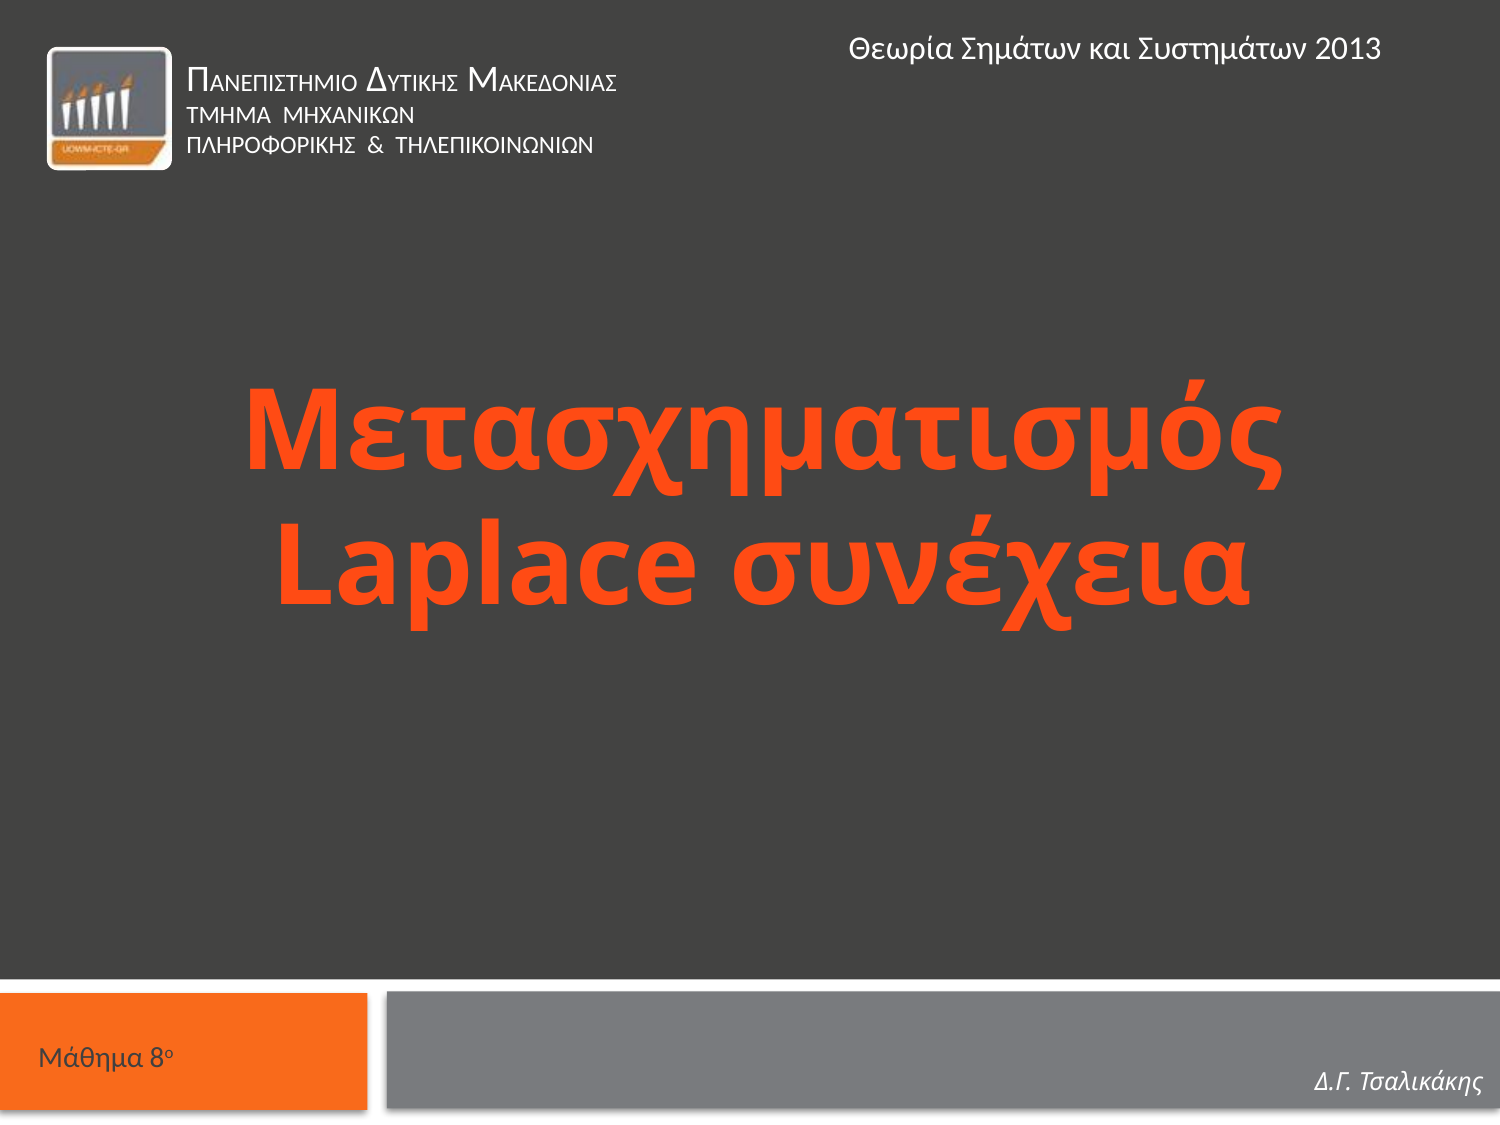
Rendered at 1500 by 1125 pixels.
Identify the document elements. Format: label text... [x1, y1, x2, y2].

text_box Θεωρία Σημάτων και Συστημάτων 2013 [761, 19, 1477, 74]
text_box Μετασχηματισμός Laplace συνέχεια [218, 349, 1306, 905]
picture [46, 46, 173, 171]
text_box Μάθημα 8ο [23, 1031, 352, 1081]
text_box ΠΑΝΕΠΙΣΤΗΜΙΟ ΔΥΤΙΚΗΣ ΜΑΚΕΔΟΝΙΑΣ ΤΜΗΜΑ ΜΗΧΑΝΙΚΩΝ ΠΛΗΡΟΦΟΡΙΚΗΣ & ΤΗΛΕΠΙΚΟΙΝΩΝΙΩΝ [173, 46, 969, 167]
text_box Δ.Γ. Τσαλικάκης [671, 1058, 1499, 1103]
